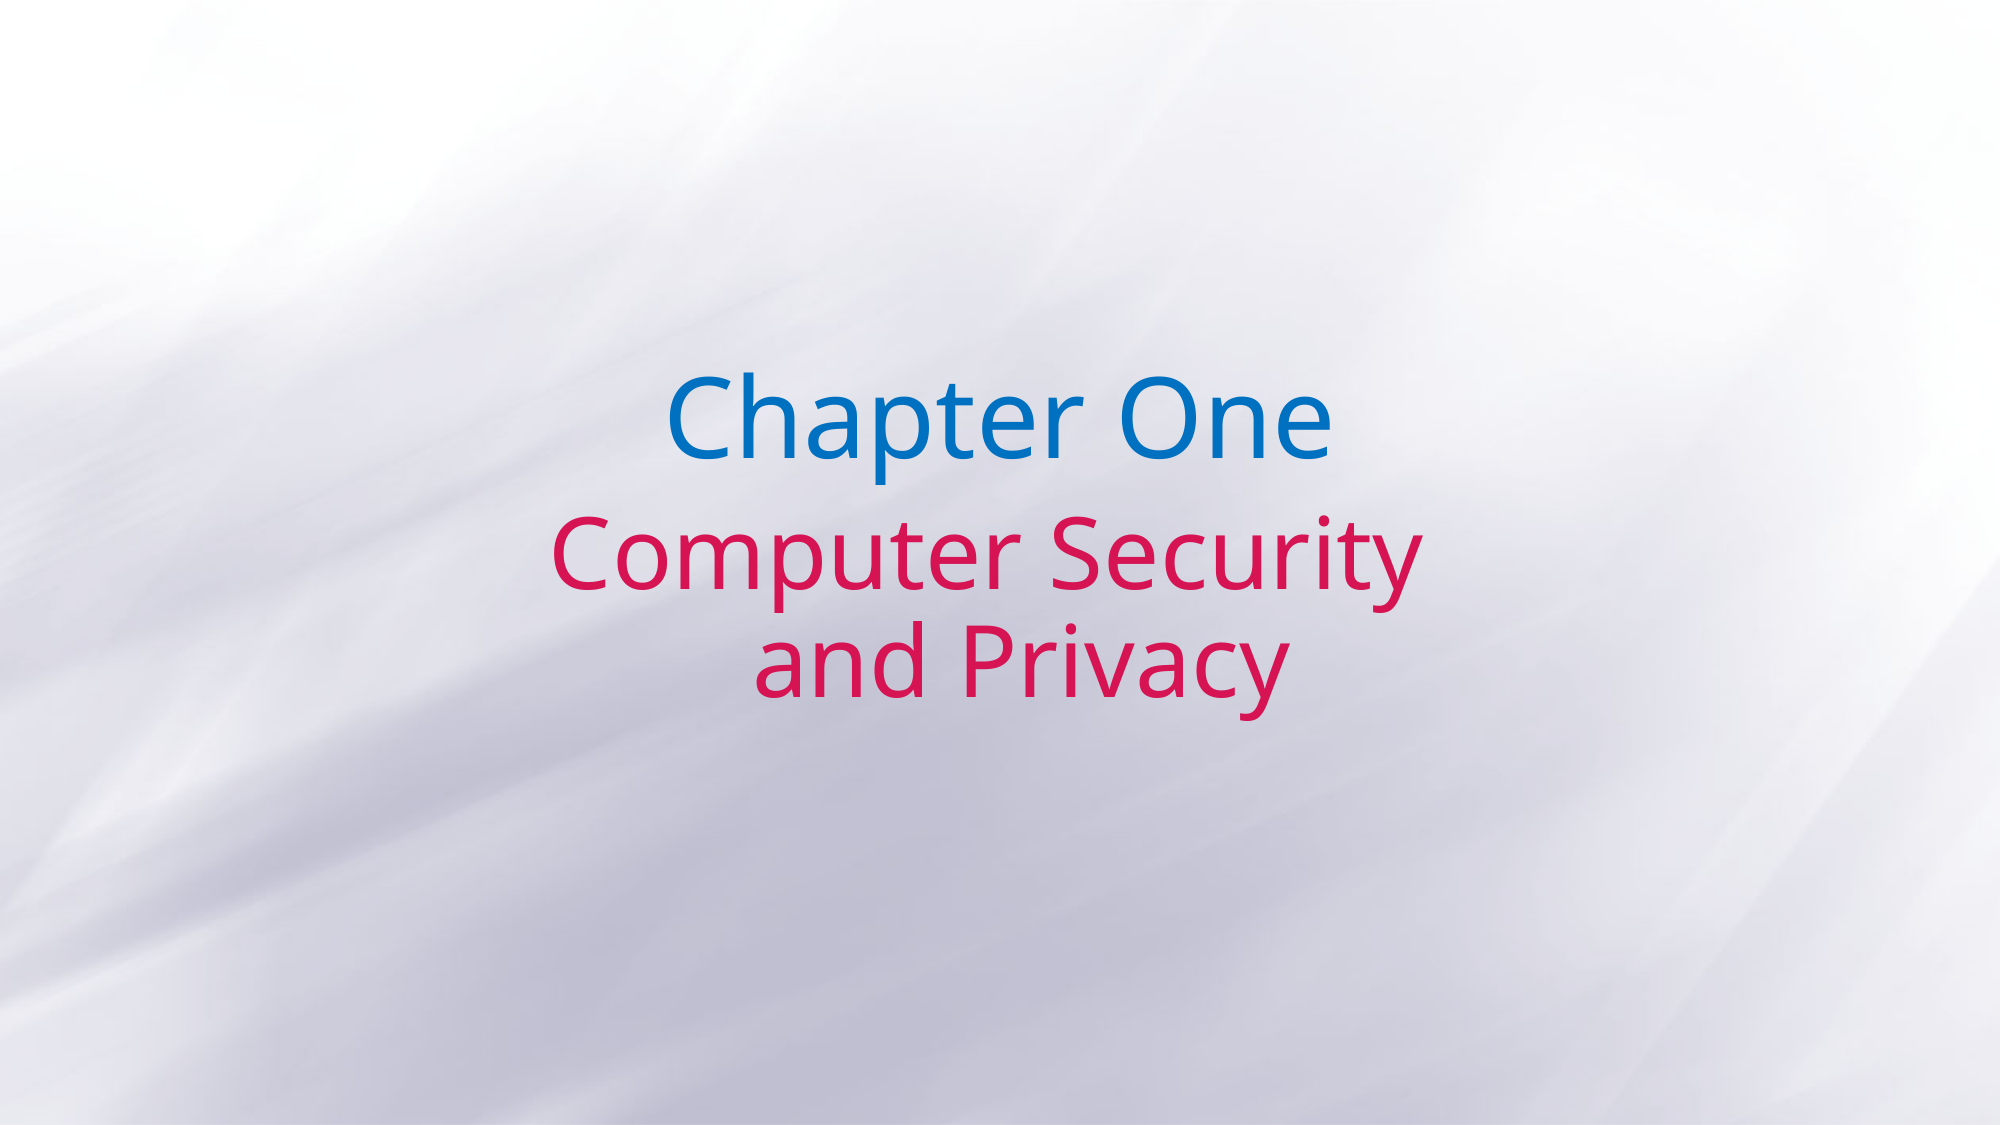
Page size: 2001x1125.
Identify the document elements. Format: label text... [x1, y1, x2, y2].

list Chapter One Computer Security and Privacy [296, 196, 1703, 1011]
picture [0, 0, 2000, 1125]
